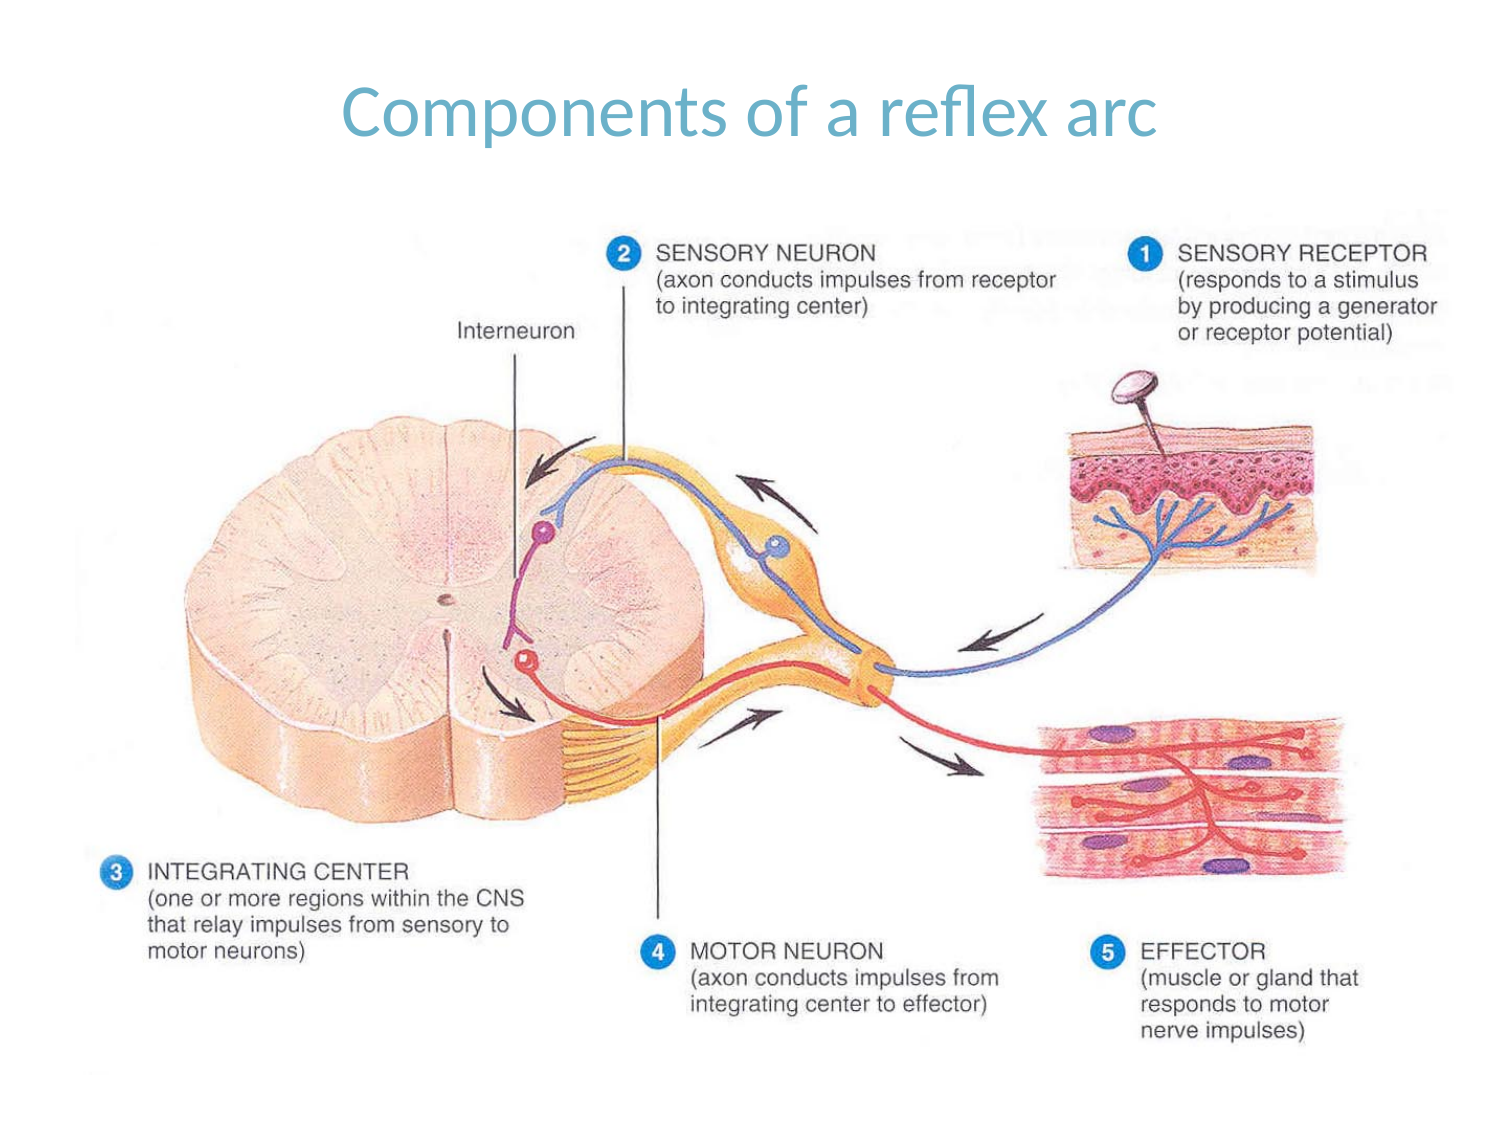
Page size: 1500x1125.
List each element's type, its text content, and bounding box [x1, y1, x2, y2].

title Components of a reflex arc [74, 12, 1426, 201]
picture [74, 209, 1463, 1076]
